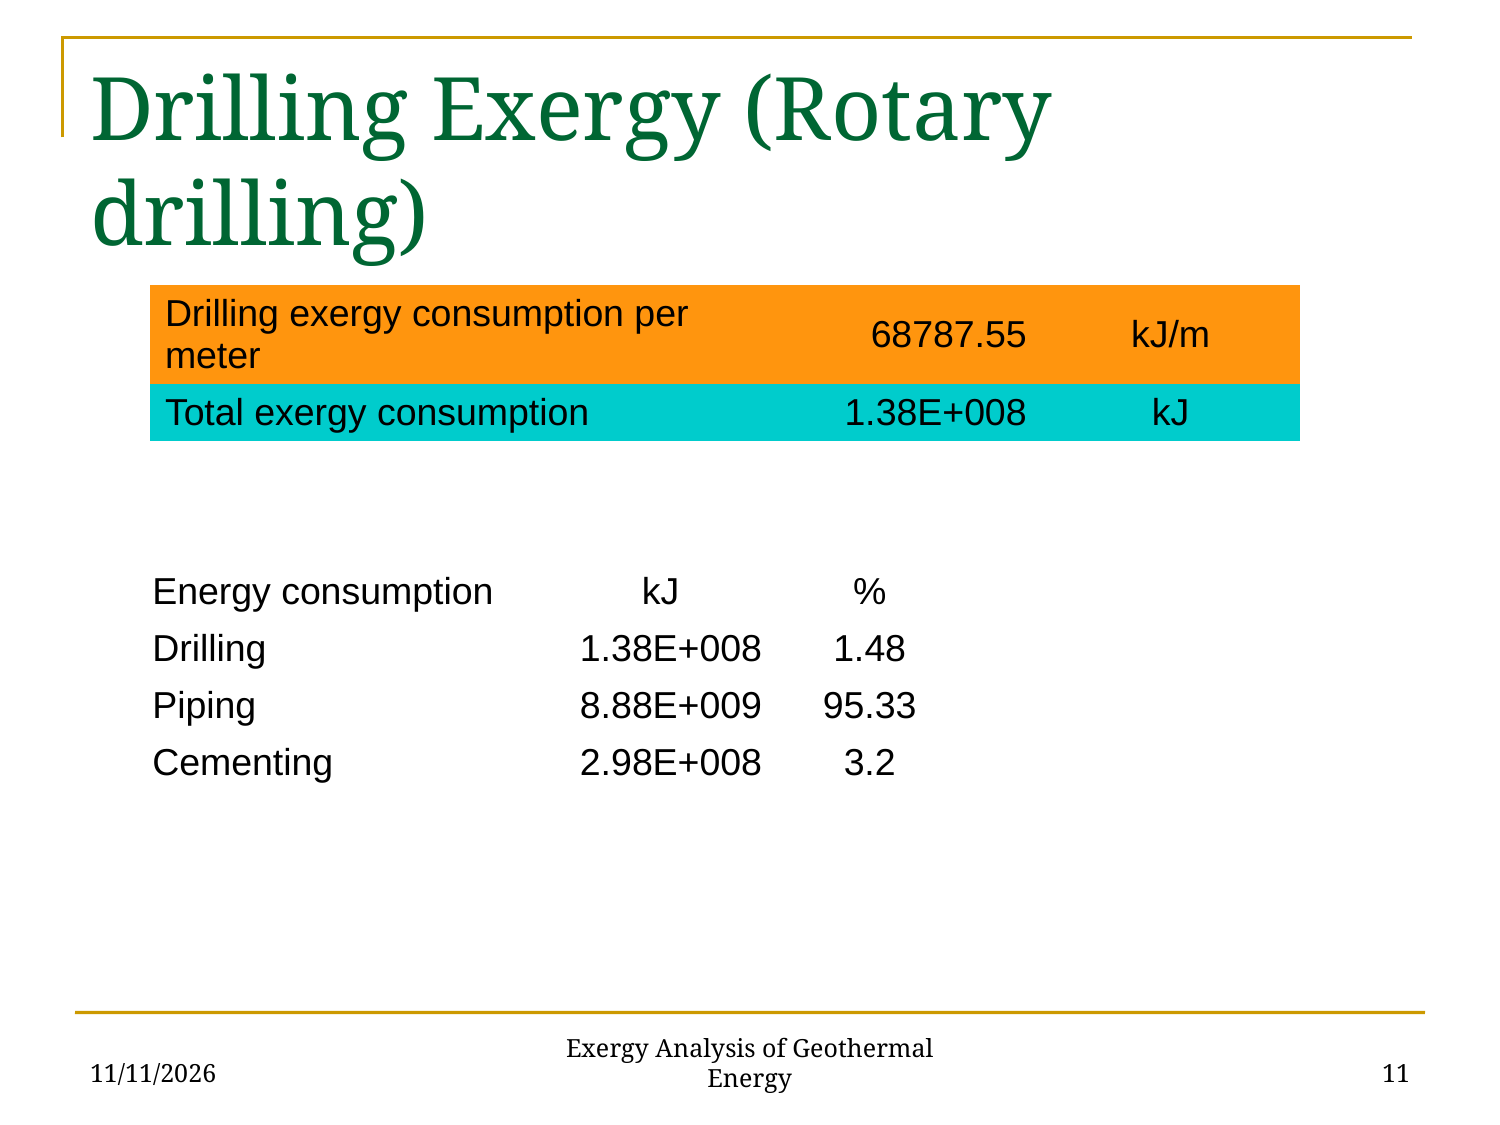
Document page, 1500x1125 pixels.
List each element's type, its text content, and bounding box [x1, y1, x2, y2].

table_header Drilling exergy consumption per meter [150, 285, 747, 384]
table_cell 1.38E+008 [747, 384, 1041, 441]
slide_number 11 [1074, 1023, 1426, 1100]
table_header kJ [544, 563, 777, 620]
title Drilling Exergy (Rotary drilling) [74, 45, 1426, 233]
table_cell Cementing [137, 734, 544, 791]
table_header Energy consumption [137, 563, 544, 620]
table_header % [777, 563, 962, 620]
table_header kJ/m [1041, 285, 1300, 384]
table_header 68787.55 [747, 285, 1041, 384]
table_cell kJ [1041, 384, 1300, 441]
table_cell 2.98E+008 [544, 734, 777, 791]
footer Exergy Analysis of Geothermal Energy [512, 1024, 988, 1101]
table_cell 95.33 [777, 677, 962, 734]
table_cell 1.48 [777, 620, 962, 677]
table_cell 8.88E+009 [544, 677, 777, 734]
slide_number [74, 1023, 426, 1100]
table_cell Drilling [137, 620, 544, 677]
table_cell Piping [137, 677, 544, 734]
table_cell 1.38E+008 [544, 620, 777, 677]
table_cell 3.2 [777, 734, 962, 791]
table_cell Total exergy consumption [150, 384, 747, 441]
